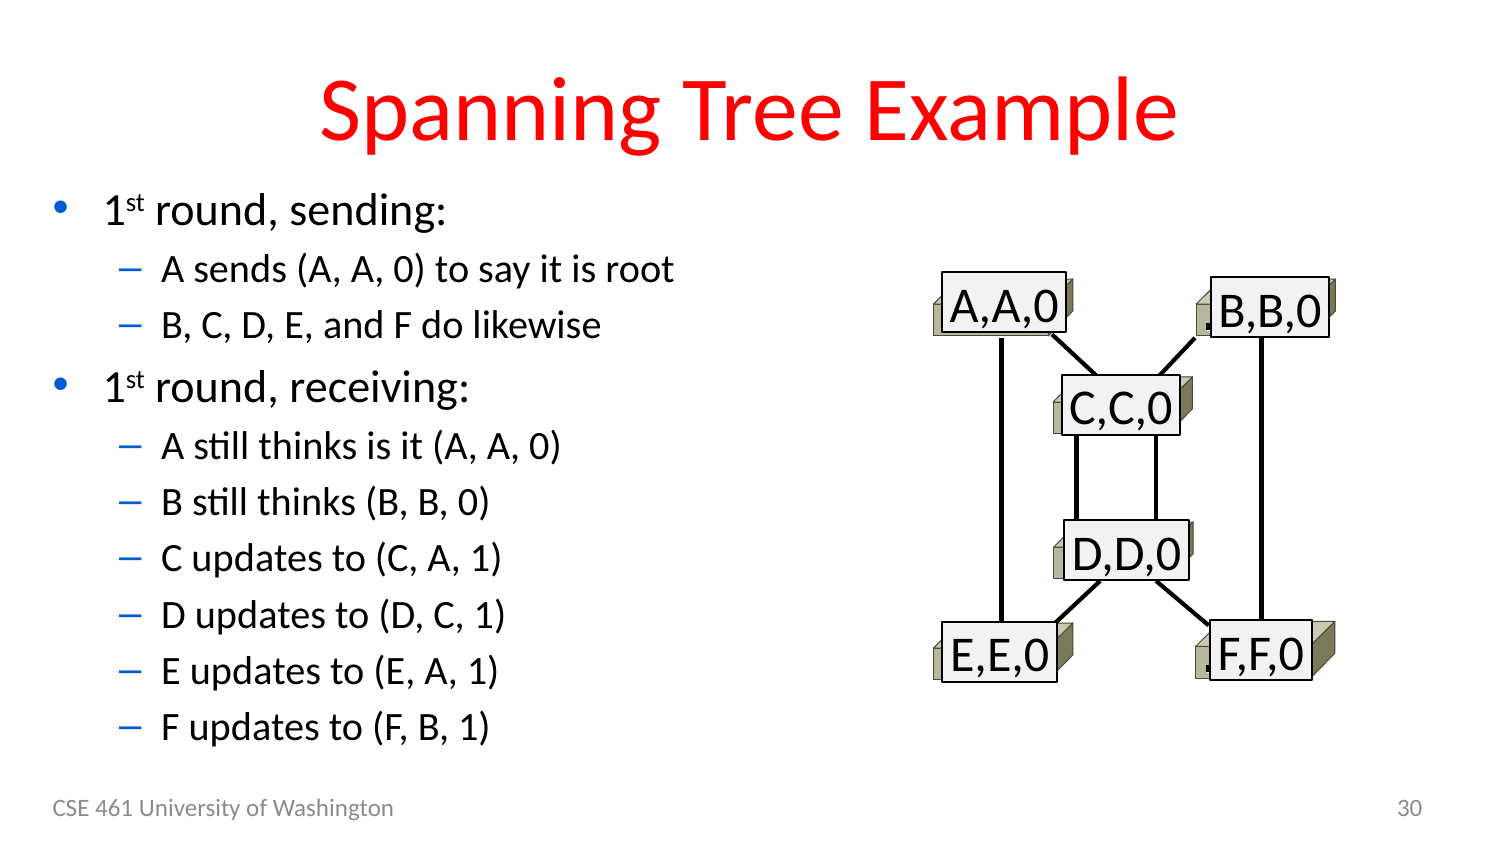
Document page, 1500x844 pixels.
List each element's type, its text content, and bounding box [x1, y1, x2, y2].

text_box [932, 271, 1338, 683]
footer CSE 461 University of Washington [37, 784, 513, 830]
slide_number 30 [1087, 784, 1438, 830]
list 1st round, sending: A sends (A, A, 0) to say it is root B, C, D, E, and F do likewise 1st round, receiving: A still thinks is it (A, A, 0) B still thinks (B, B, 0) C updates to (C, A, 1) D updates to (D, C, 1) E updates to (E, A, 1) F updates to (F, B, 1) [37, 171, 975, 760]
title Spanning Tree Example [37, 33, 1463, 175]
